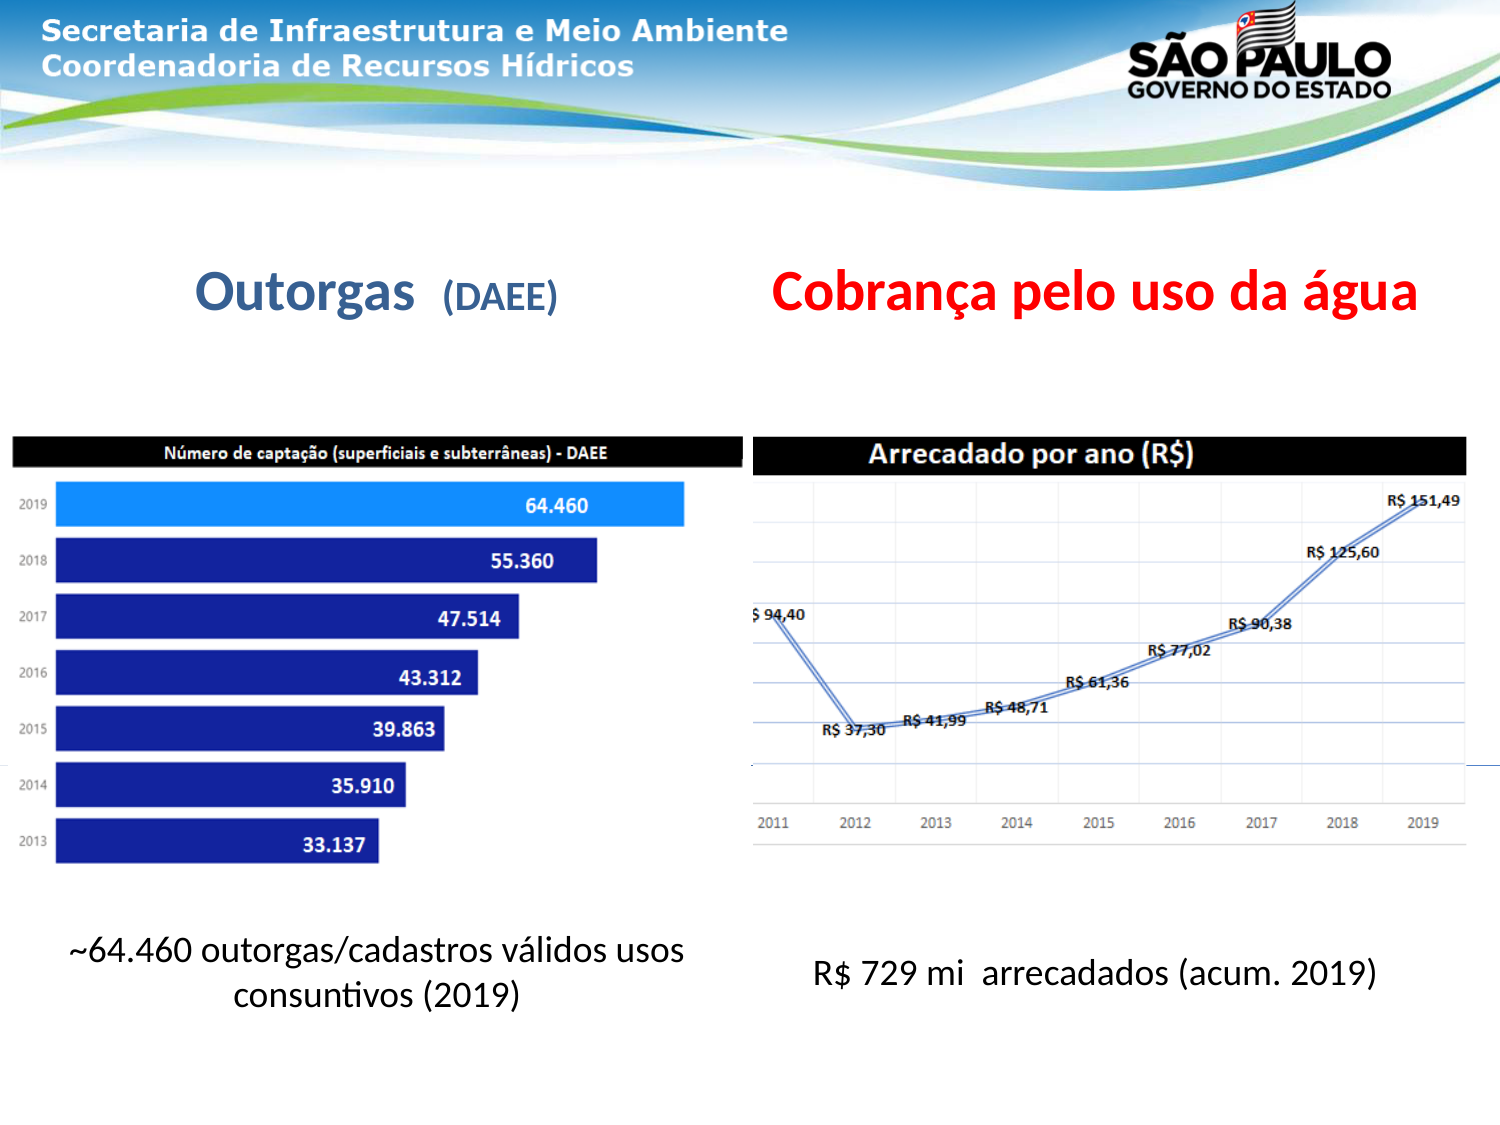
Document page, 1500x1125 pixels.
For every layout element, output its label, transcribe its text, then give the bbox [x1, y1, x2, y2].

text_box Cobrança pelo uso da água [757, 245, 1434, 330]
picture [0, 0, 1500, 191]
text_box Outorgas (DAEE) [180, 245, 574, 330]
text_box R$ 729 mi arrecadados (acum. 2019) [720, 940, 1471, 1001]
text_box ~64.460 outorgas/cadastros válidos usos consuntivos (2019) [34, 918, 720, 1023]
picture [8, 429, 1467, 875]
